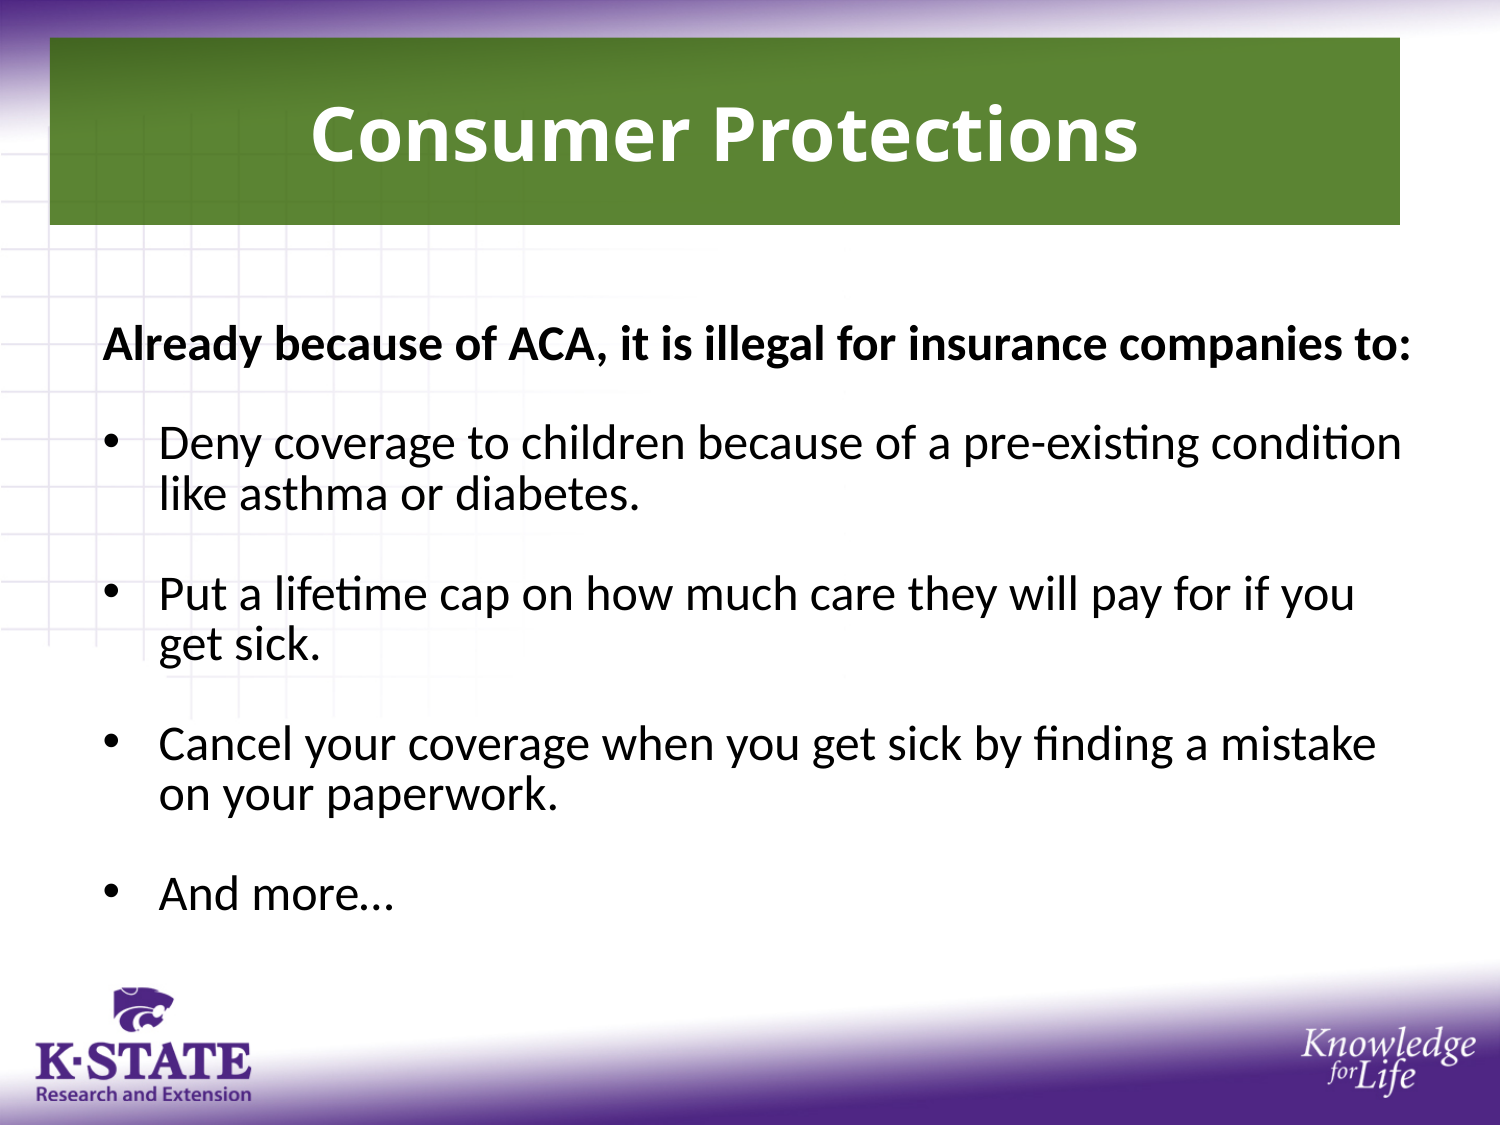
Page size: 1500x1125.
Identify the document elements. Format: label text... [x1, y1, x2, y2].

picture [0, 0, 1500, 1125]
list Already because of ACA, it is illegal for insurance companies to: Deny coverage to children because of a pre-existing condition like asthma or diabetes. Put a lifetime cap on how much care they will pay for if you get sick. Cancel your coverage when you get sick by finding a mistake on your paperwork. And more… [87, 312, 1438, 1055]
text_box Consumer Protections [49, 37, 1400, 225]
